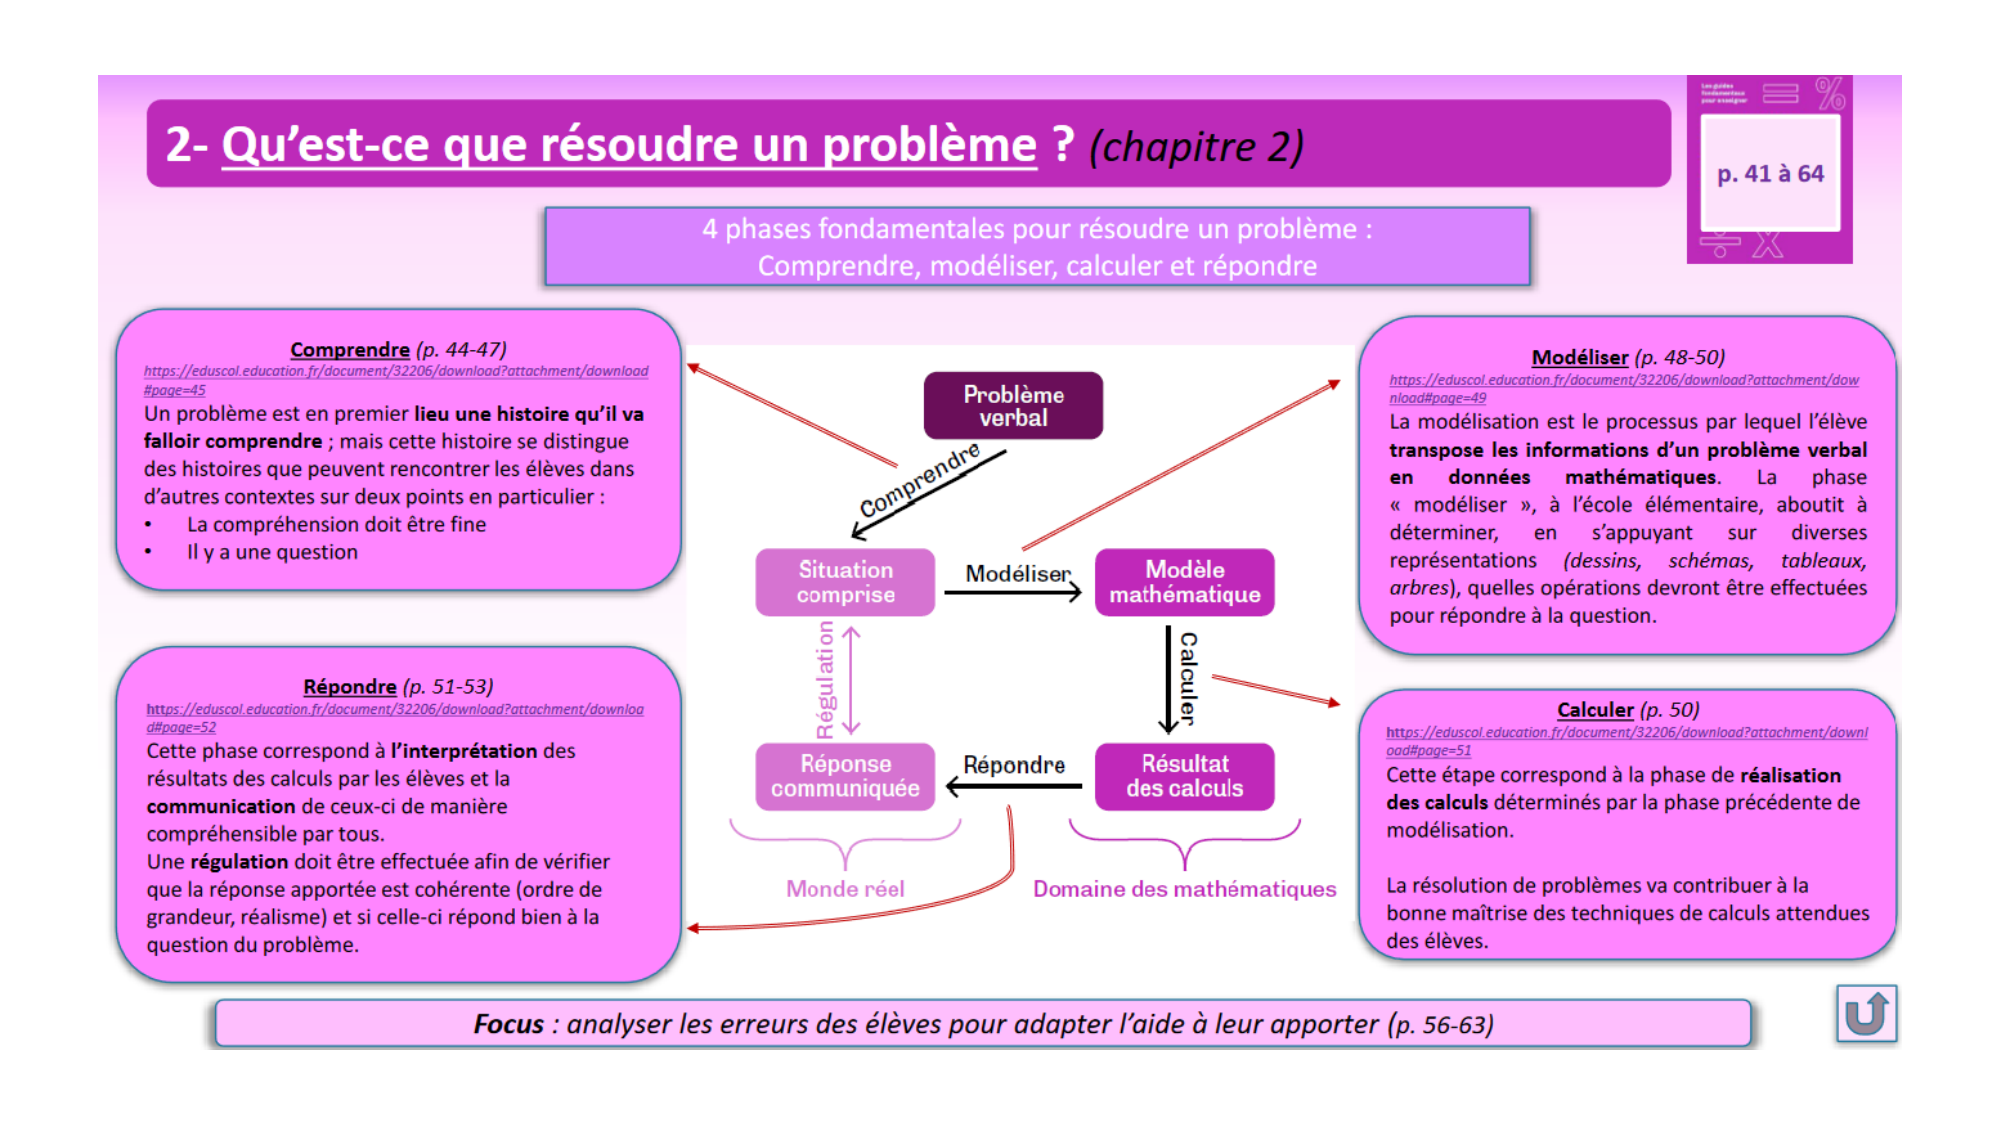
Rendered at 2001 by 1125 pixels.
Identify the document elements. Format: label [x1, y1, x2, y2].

picture [98, 75, 1902, 1050]
